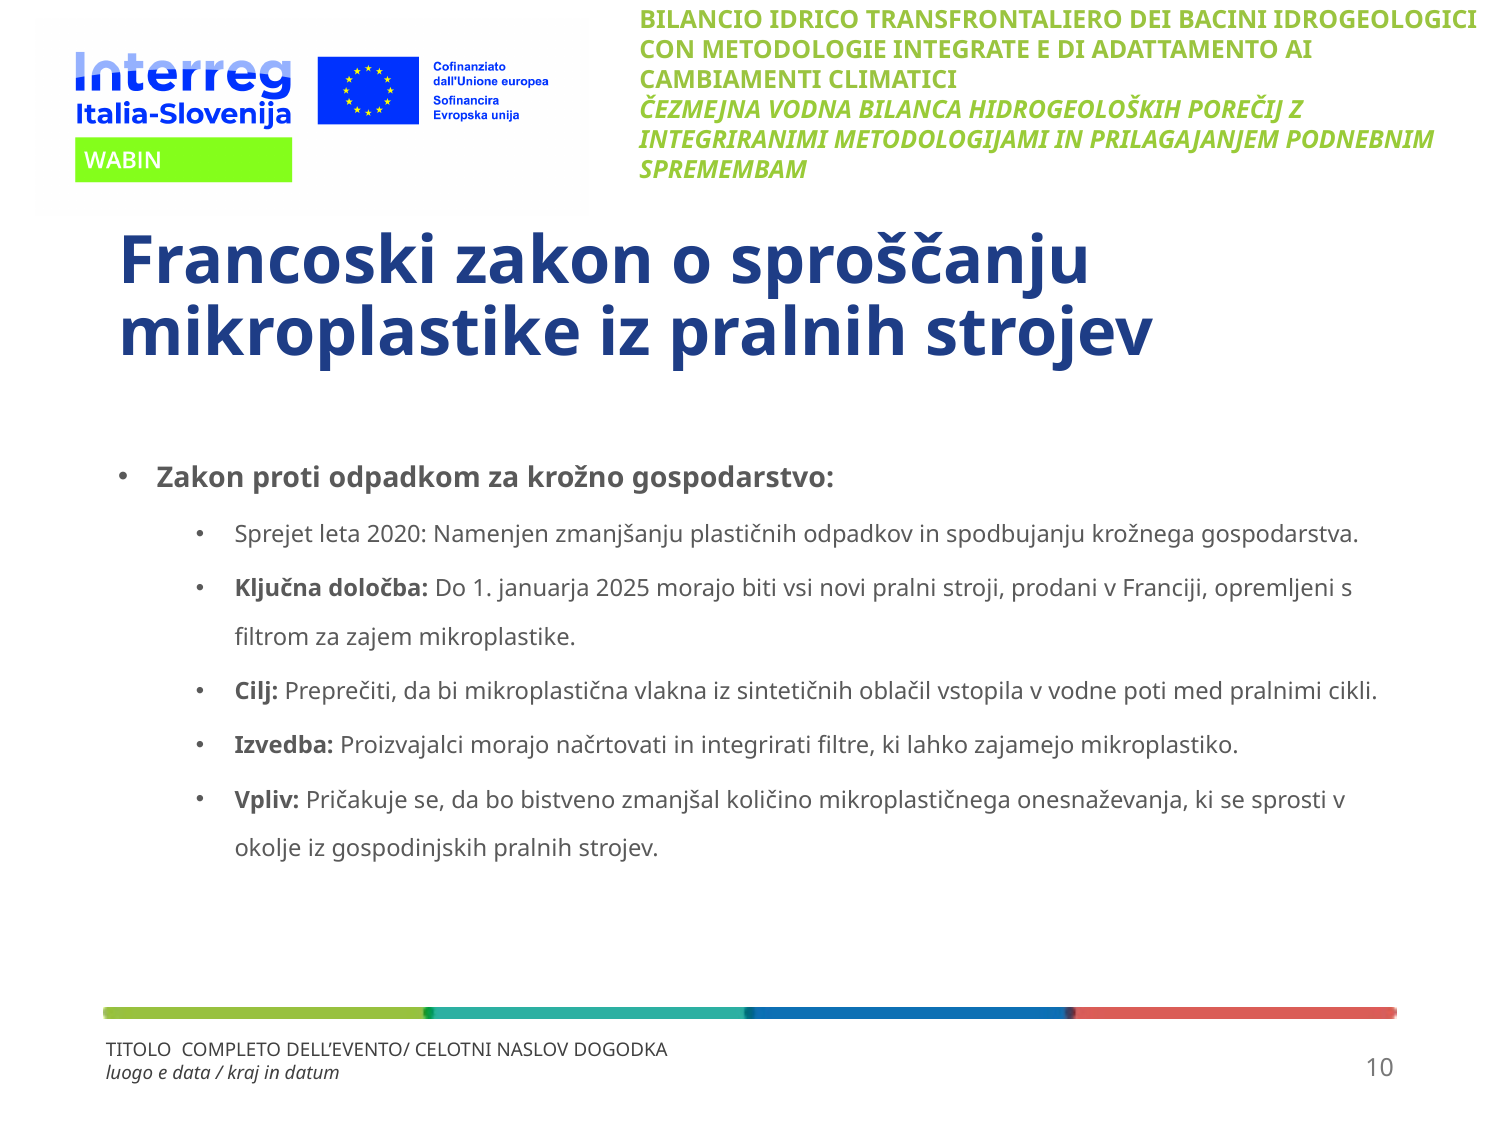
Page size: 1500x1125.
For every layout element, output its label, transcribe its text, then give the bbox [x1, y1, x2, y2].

text_box TITOLO COMPLETO DELL’EVENTO/ CELOTNI NASLOV DOGODKA luogo e data / kraj in datum [91, 1030, 916, 1113]
text_box BILANCIO IDRICO TRANSFRONTALIERO DEI BACINI IDROGEOLOGICI CON METODOLOGIE INTEGRATE E DI ADATTAMENTO AI CAMBIAMENTI CLIMATICI ČEZMEJNA VODNA BILANCA HIDROGEOLOŠKIH POREČIJ Z INTEGRIRANIMI METODOLOGIJAMI IN PRILAGAJANJEM PODNEBNIM SPREMEMBAM [624, 0, 1500, 221]
title Francoski zakon o sproščanju mikroplastike iz pralnih strojev [103, 188, 1397, 407]
slide_number 10 [1079, 1054, 1409, 1083]
text_box PROJECT [550, 1045, 750, 1091]
list Zakon proti odpadkom za krožno gospodarstvo: Sprejet leta 2020: Namenjen zmanjšanju plastičnih odpadkov in spodbujanju krožnega gospodarstva. Ključna določba: Do 1. januarja 2025 morajo biti vsi novi pralni stroji, prodani v Franciji, opremljeni s filtrom za zajem mikroplastike. Cilj: Preprečiti, da bi mikroplastična vlakna iz sintetičnih oblačil vstopila v vodne poti med pralnimi cikli. Izvedba: Proizvajalci morajo načrtovati in integrirati filtre, ki lahko zajamejo mikroplastiko. Vpliv: Pričakuje se, da bo bistveno zmanjšal količino mikroplastičnega onesnaževanja, ki se sprosti v okolje iz gospodinjskih pralnih strojev. [103, 427, 1397, 954]
picture [755, 1007, 1397, 1019]
picture [35, 17, 590, 216]
picture [103, 1007, 749, 1019]
